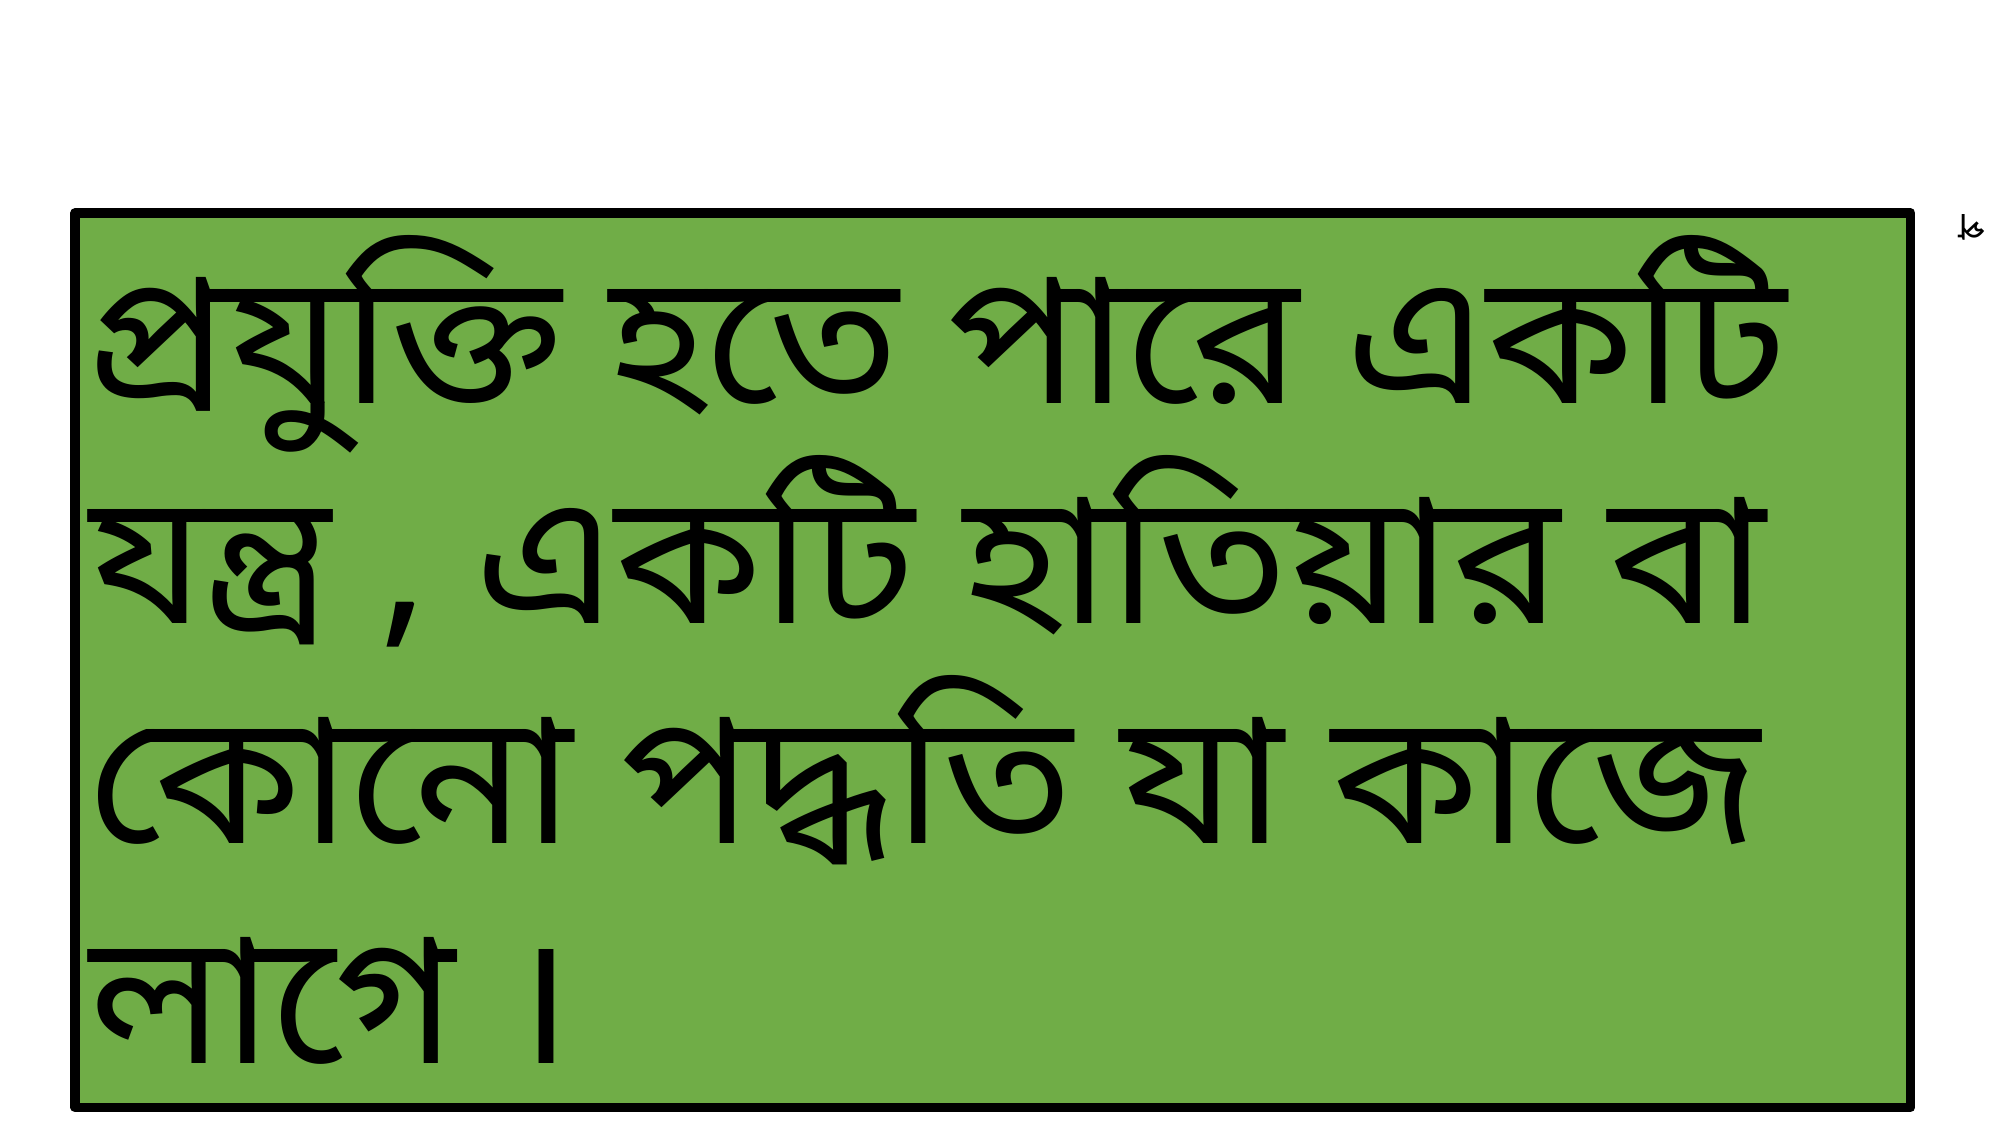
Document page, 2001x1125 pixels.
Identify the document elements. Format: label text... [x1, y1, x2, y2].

text_box প্রযুক্তি হতে পারে একটি যন্ত্র , একটি হাতিয়ার বা কোনো পদ্ধতি যা কাজে লাগে । [75, 212, 1911, 1108]
text_box প [114, 199, 2000, 260]
